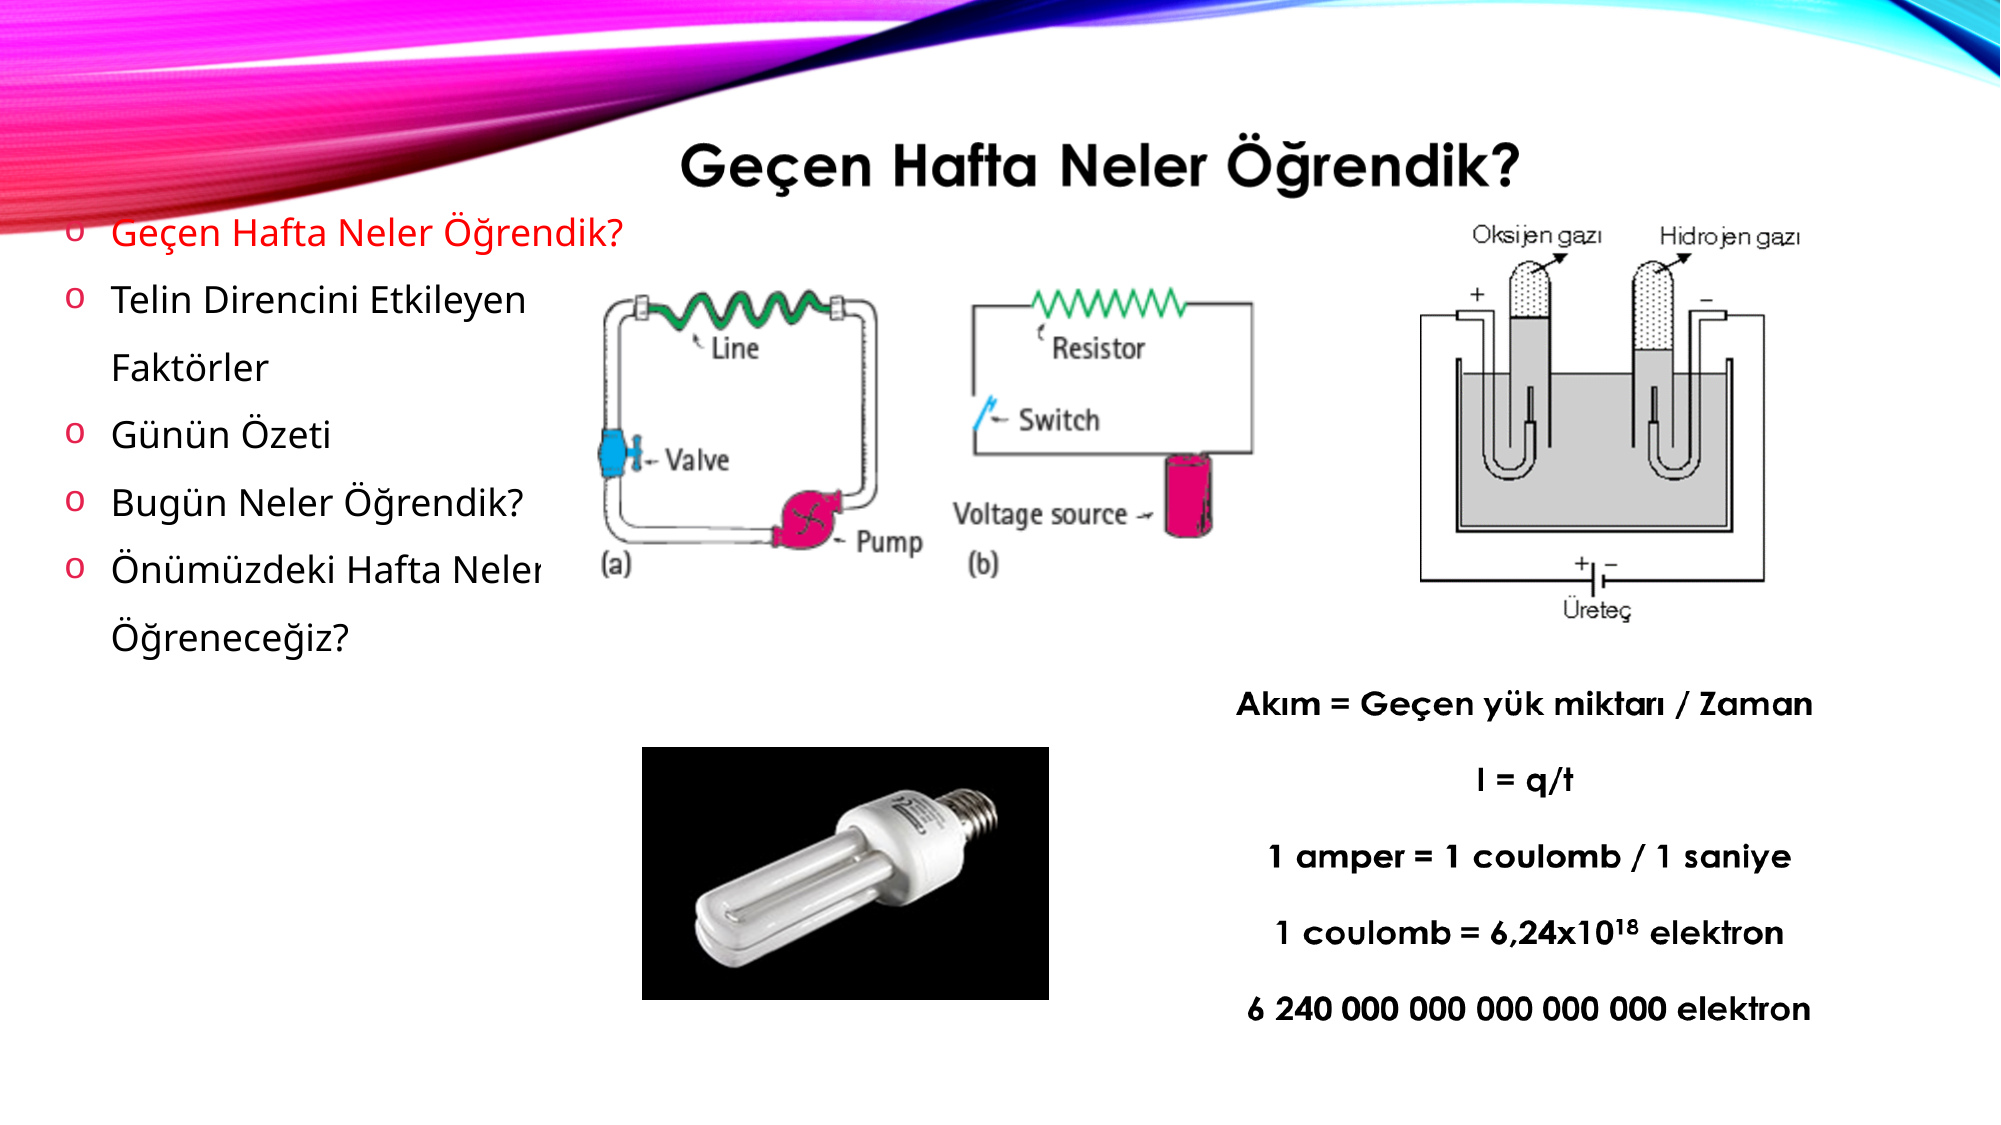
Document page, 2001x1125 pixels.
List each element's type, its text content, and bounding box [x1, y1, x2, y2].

picture [1890, 0, 2000, 75]
text_box Geçen Hafta Neler Öğrendik? Telin Direncini Etkileyen Faktörler Günün Özeti Bugün Neler Öğrendik? Önümüzdeki Hafta Neler Öğreneceğiz? [49, 178, 645, 667]
picture [541, 247, 1319, 602]
picture [1214, 672, 1843, 1046]
picture [0, 0, 2000, 627]
picture [1910, 0, 2000, 45]
picture [642, 747, 1049, 1000]
